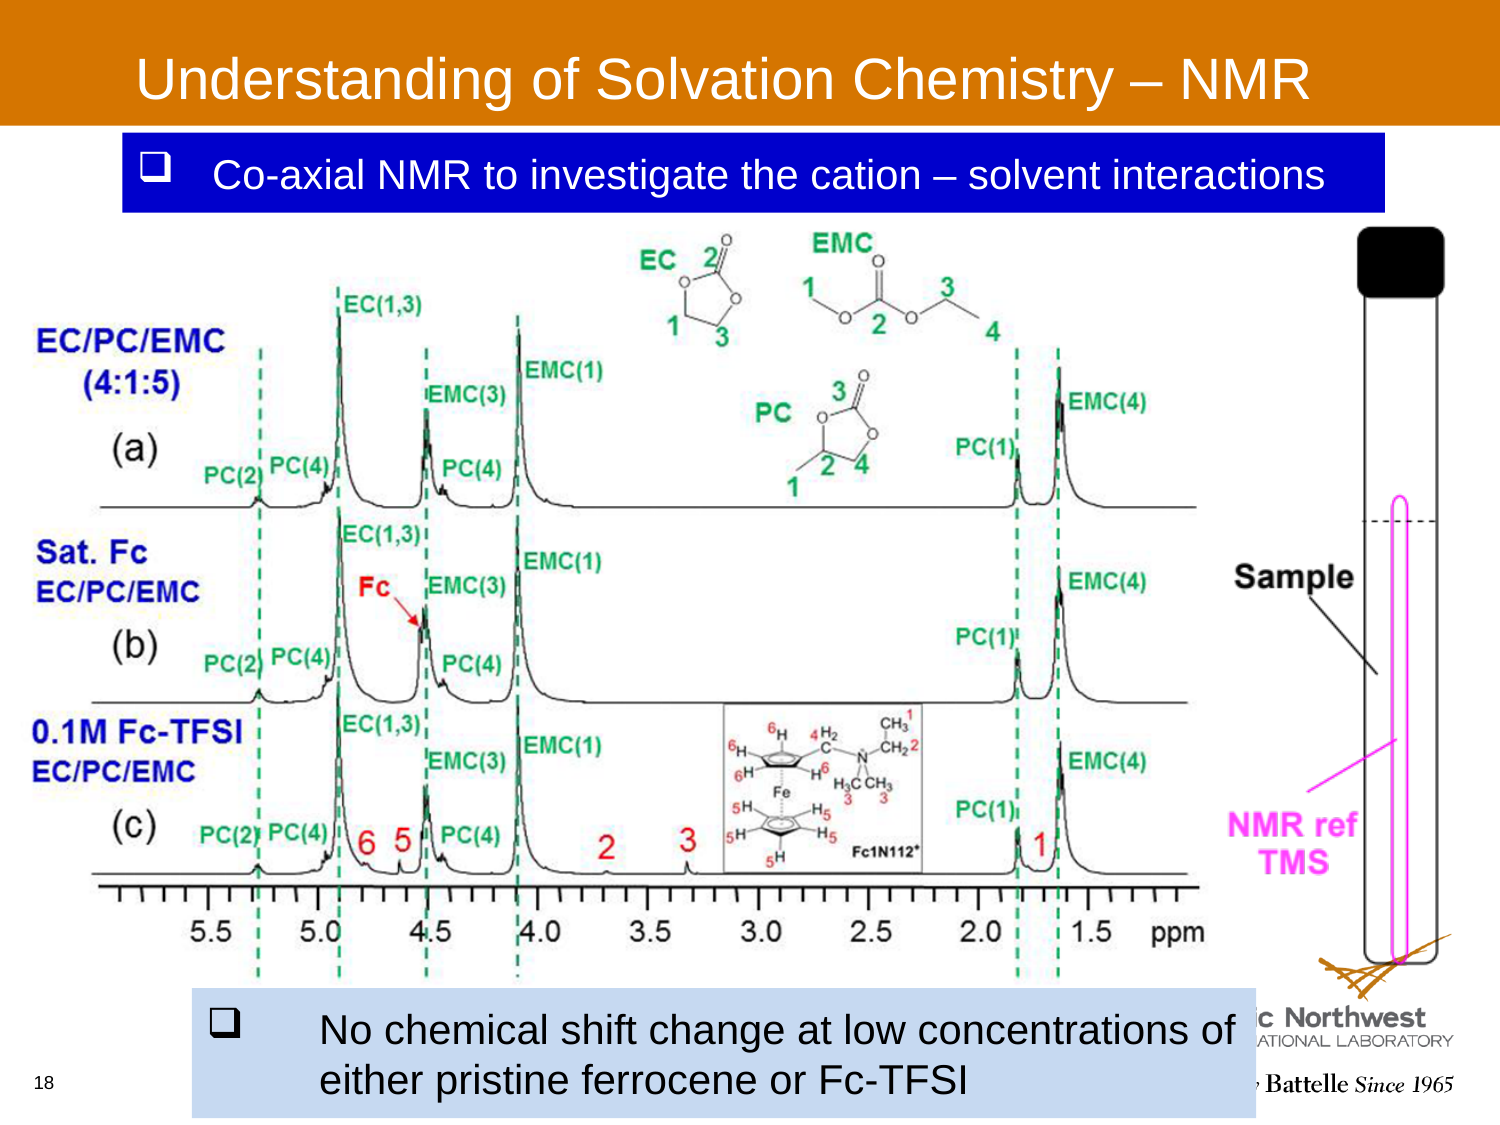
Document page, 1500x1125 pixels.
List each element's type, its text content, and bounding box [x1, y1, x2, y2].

text_box No chemical shift change at low concentrations of either pristine ferrocene or Fc-TFSI [191, 988, 1257, 1119]
text_box Co-axial NMR to investigate the cation – solvent interactions [122, 132, 1385, 213]
picture [9, 196, 1500, 1125]
text_box Understanding of Solvation Chemistry – NMR [120, 34, 1328, 119]
slide_number 18 [18, 1063, 103, 1124]
